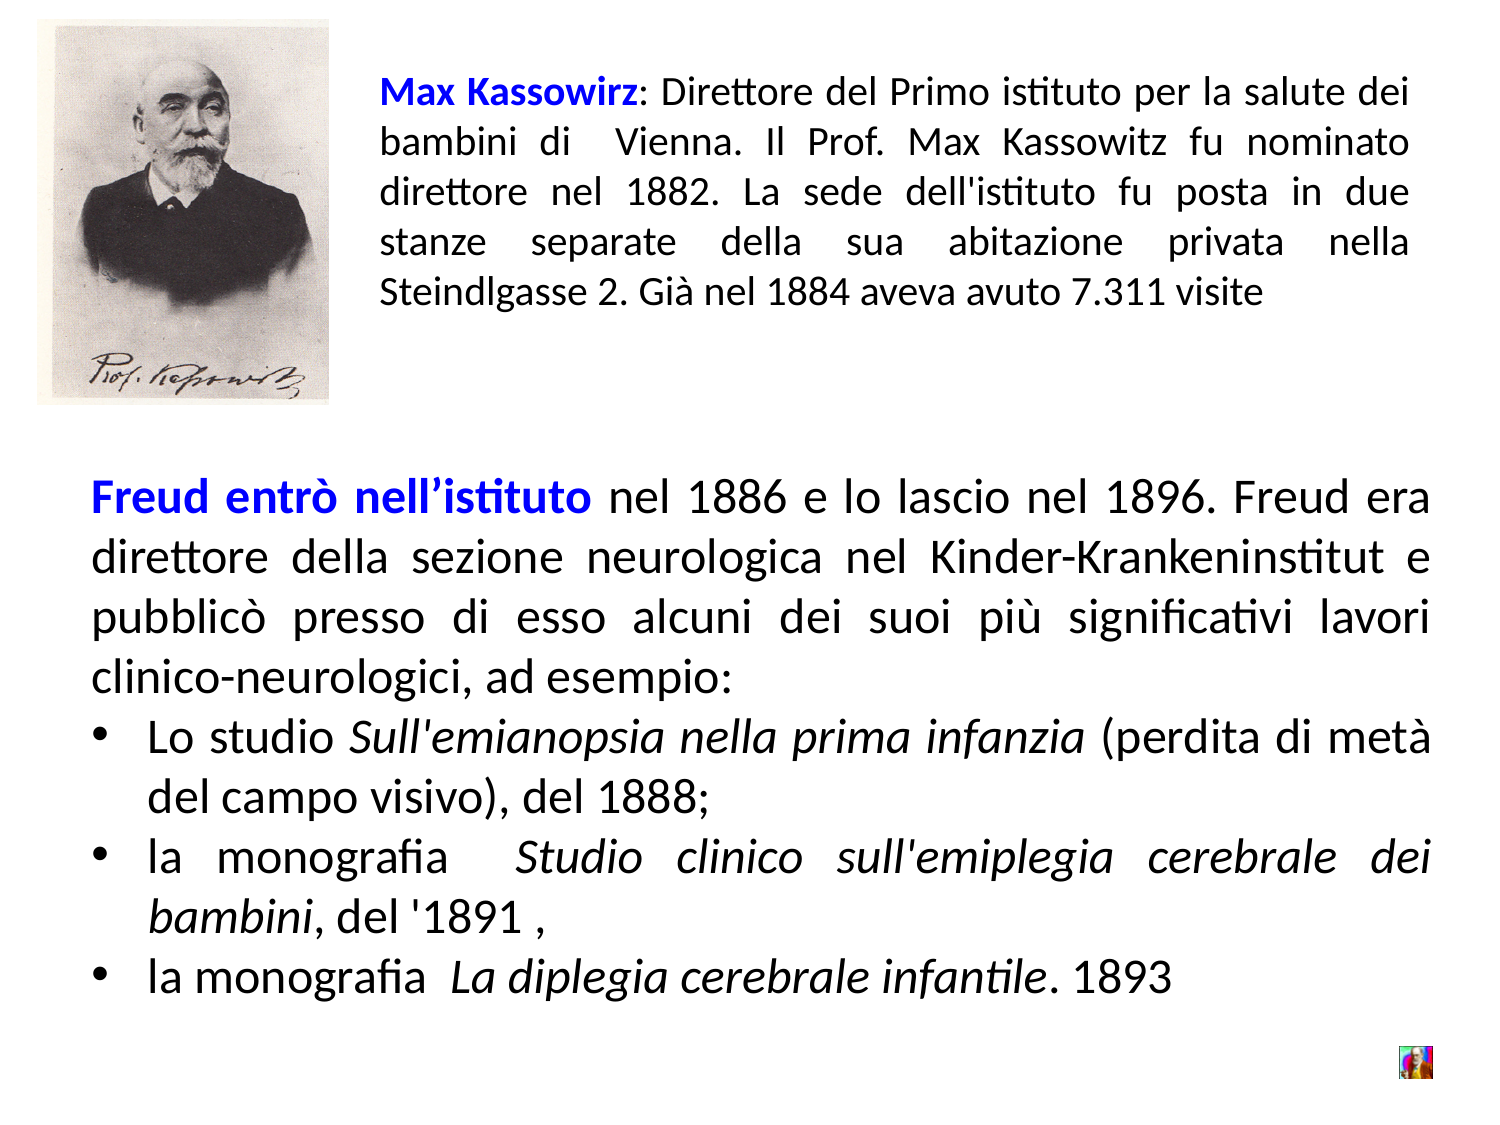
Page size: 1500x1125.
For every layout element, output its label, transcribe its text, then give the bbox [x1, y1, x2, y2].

text_box Max Kassowirz: Direttore del Primo istituto per la salute dei bambini di Vienna. Il Prof. Max Kassowitz fu nominato direttore nel 1882. La sede dell'istituto fu posta in due stanze separate della sua abitazione privata nella Steindlgasse 2. Già nel 1884 aveva avuto 7.311 visite [364, 56, 1426, 322]
text_box Freud entrò nell’istituto nel 1886 e lo lascio nel 1896. Freud era direttore della sezione neurologica nel Kinder-Krankeninstitut e pubblicò presso di esso alcuni dei suoi più significativi lavori clinico-neurologici, ad esempio: Lo studio Sull'emianopsia nella prima infanzia (perdita di metà del campo visivo), del 1888; la monografia Studio clinico sull'emiplegia cerebrale dei bambini, del '1891 , la monografia La diplegia cerebrale infantile. 1893 [76, 456, 1448, 1011]
picture [1399, 1046, 1433, 1080]
picture [37, 18, 329, 405]
